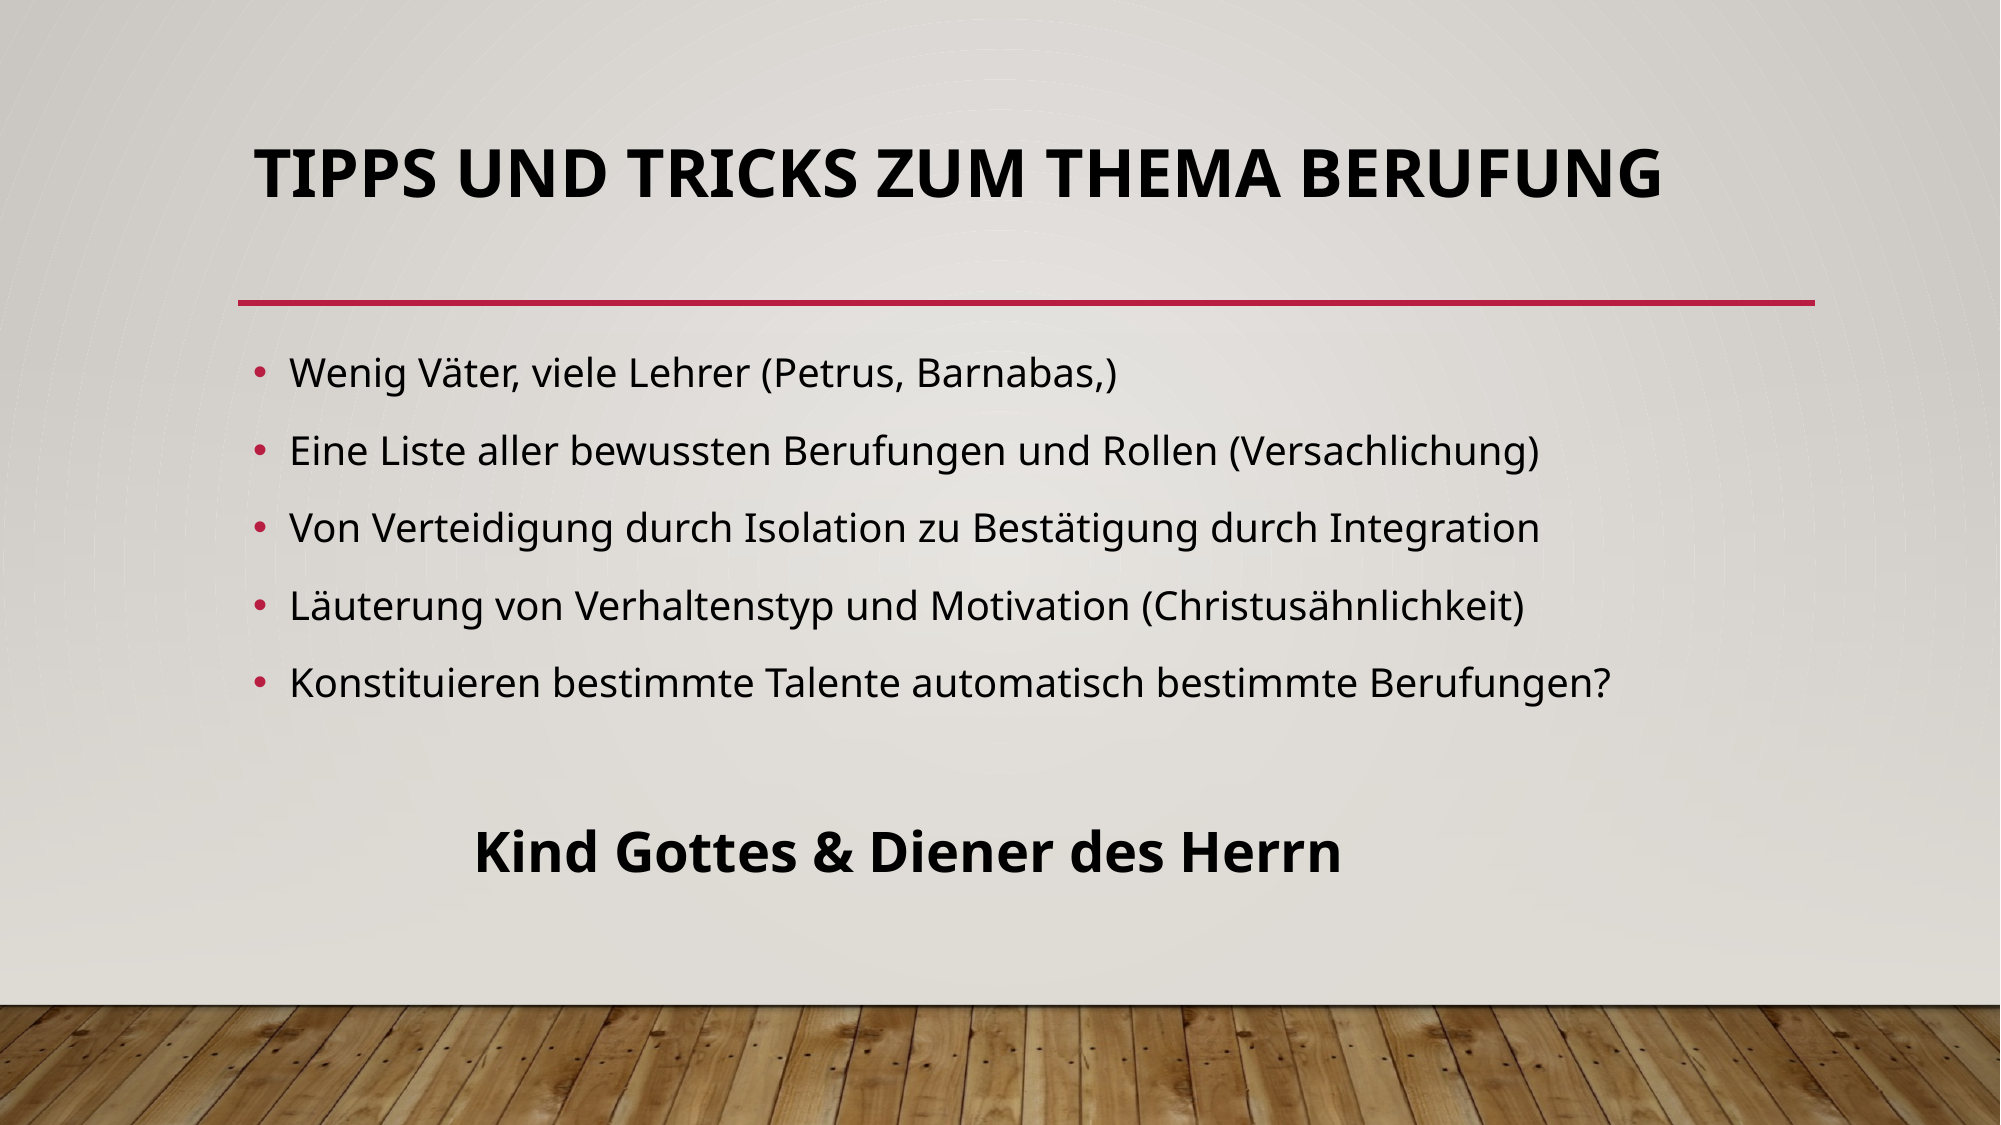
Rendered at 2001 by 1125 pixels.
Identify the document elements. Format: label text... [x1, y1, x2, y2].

list Wenig Väter, viele Lehrer (Petrus, Barnabas,) Eine Liste aller bewussten Berufungen und Rollen (Versachlichung) Von Verteidigung durch Isolation zu Bestätigung durch Integration Läuterung von Verhaltenstyp und Motivation (Christusähnlichkeit) Konstituieren bestimmte Talente automatisch bestimmte Berufungen? Kind Gottes & Diener des Herrn [238, 330, 1814, 897]
picture [0, 1005, 2000, 1125]
title Tipps und Tricks zum Thema Berufung [238, 131, 1814, 305]
